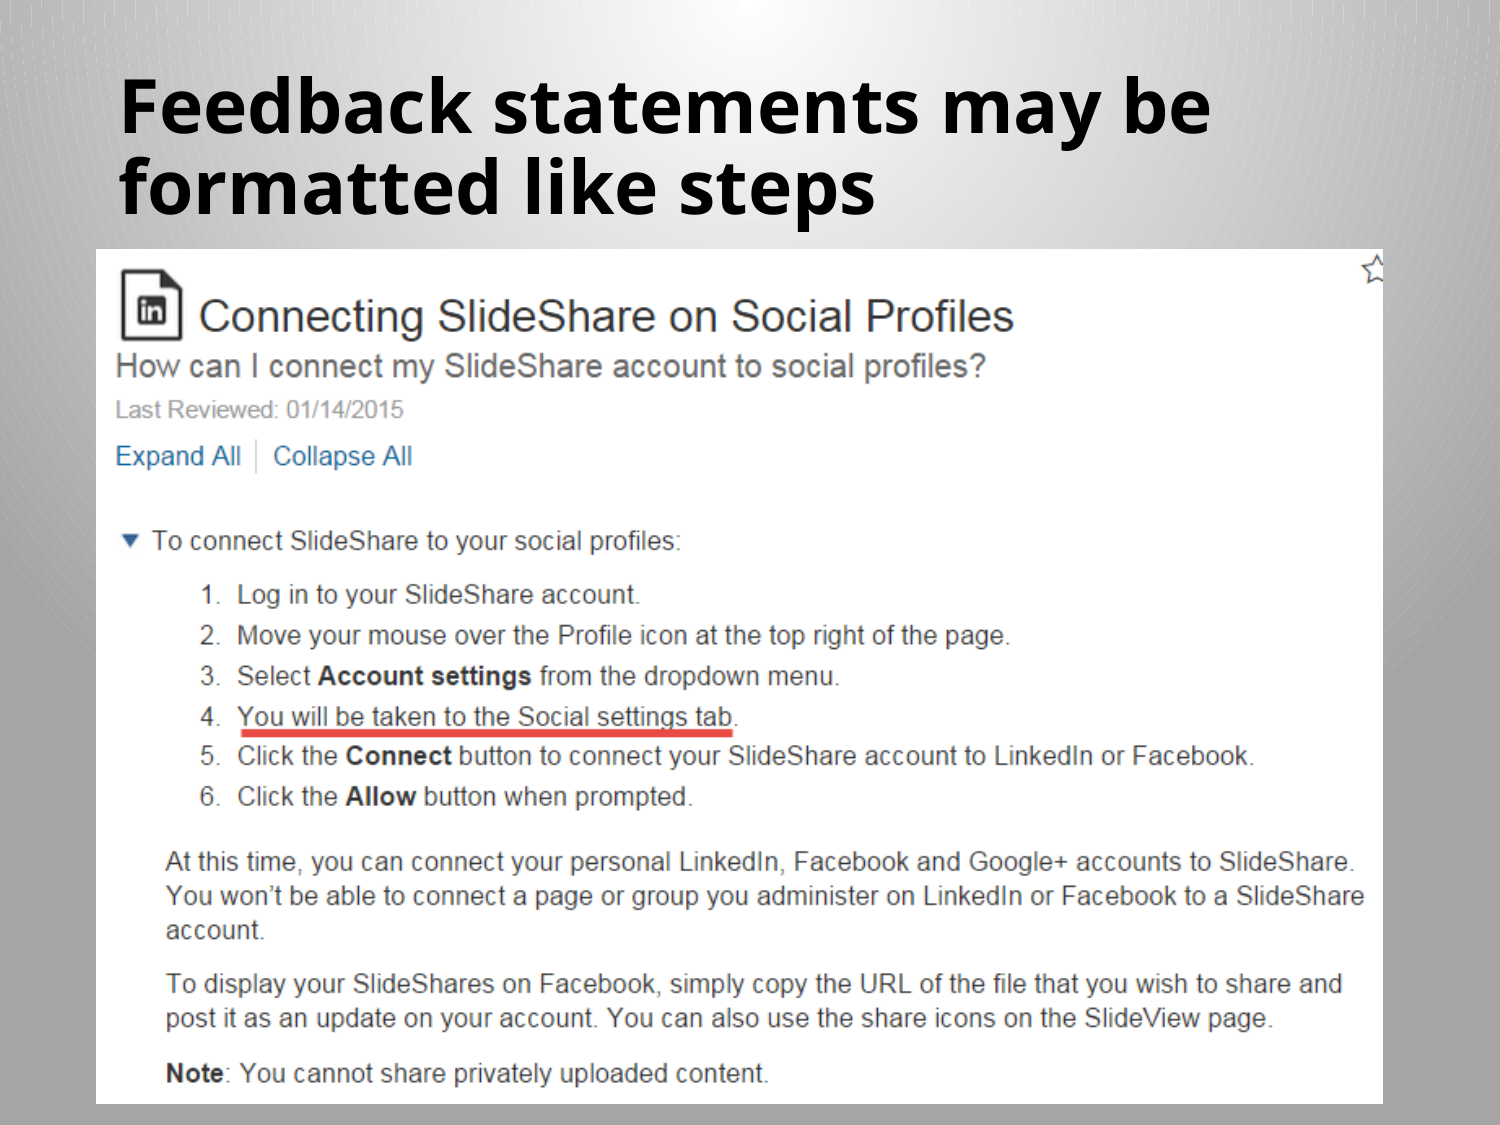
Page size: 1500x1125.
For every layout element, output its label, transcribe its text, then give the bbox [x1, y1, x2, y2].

picture [96, 249, 1383, 1104]
title Feedback statements may be formatted like steps [103, 59, 1397, 240]
list [103, 240, 1397, 1104]
